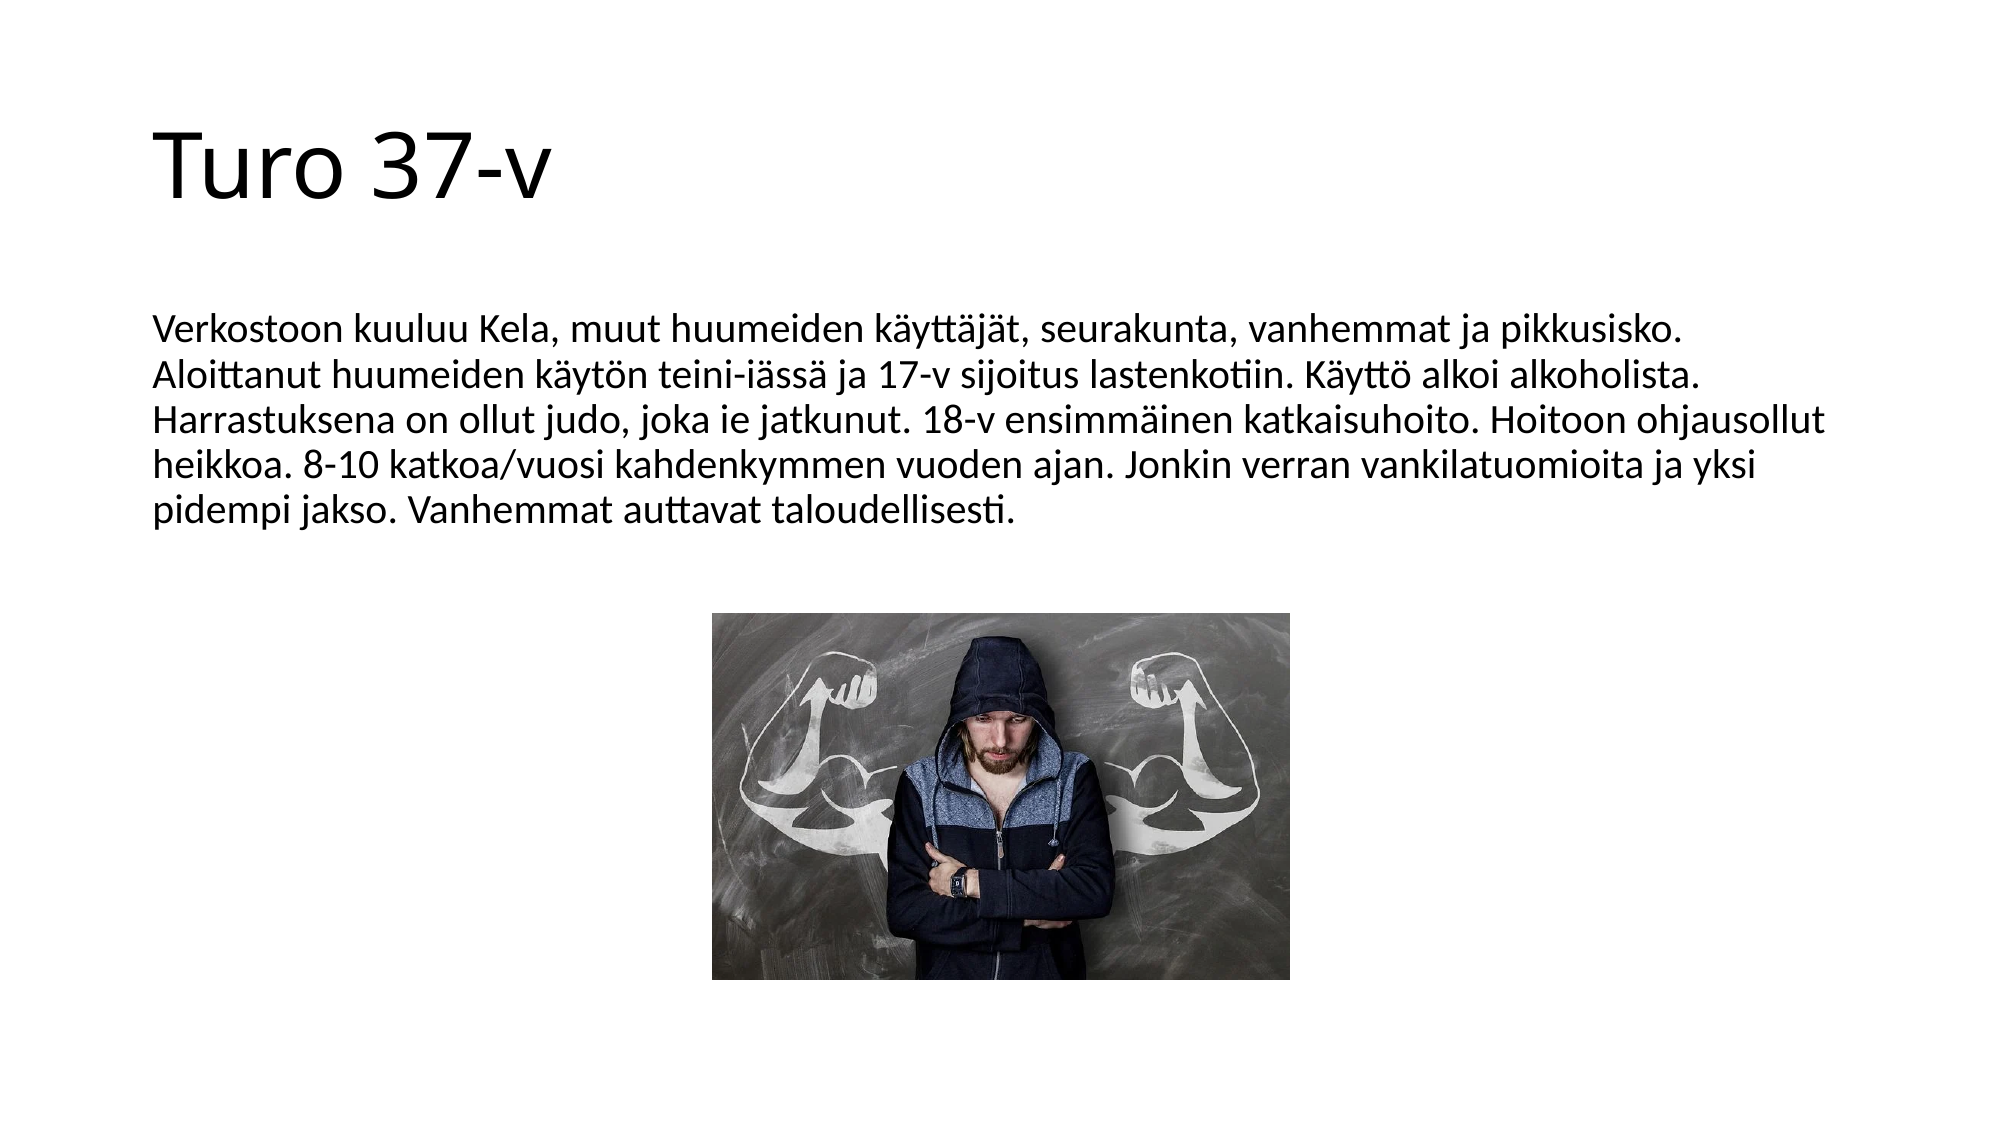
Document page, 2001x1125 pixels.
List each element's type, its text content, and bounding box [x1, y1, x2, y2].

title Turo 37-v [137, 59, 1863, 278]
picture [712, 613, 1290, 980]
list Verkostoon kuuluu Kela, muut huumeiden käyttäjät, seurakunta, vanhemmat ja pikkusisko. Aloittanut huumeiden käytön teini-iässä ja 17-v sijoitus lastenkotiin. Käyttö alkoi alkoholista. Harrastuksena on ollut judo, joka ie jatkunut. 18-v ensimmäinen katkaisuhoito. Hoitoon ohjausollut heikkoa. 8-10 katkoa/vuosi kahdenkymmen vuoden ajan. Jonkin verran vankilatuomioita ja yksi pidempi jakso. Vanhemmat auttavat taloudellisesti. [137, 299, 1863, 1014]
